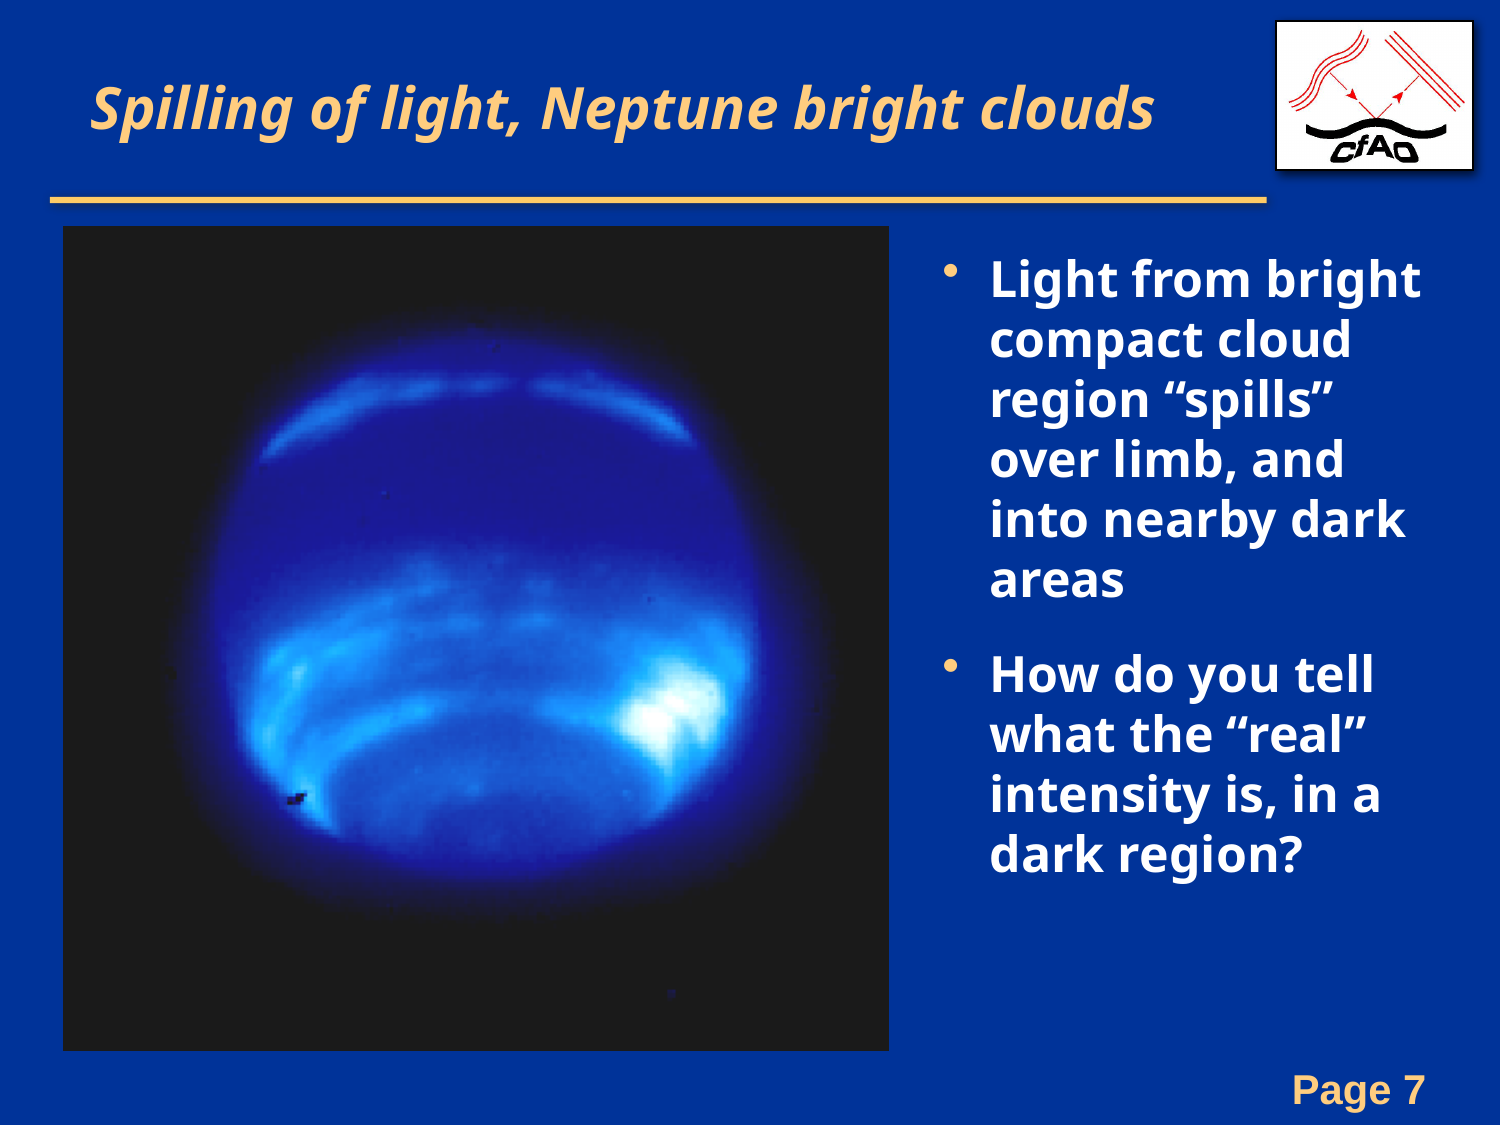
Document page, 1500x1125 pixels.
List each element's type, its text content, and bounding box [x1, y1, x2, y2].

picture [63, 225, 889, 1052]
picture [1277, 22, 1472, 169]
list Light from bright compact cloud region “spills” over limb, and into nearby dark areas How do you tell what the “real” intensity is, in a dark region? [927, 239, 1450, 1063]
title Spilling of light, Neptune bright clouds [74, 0, 1251, 213]
